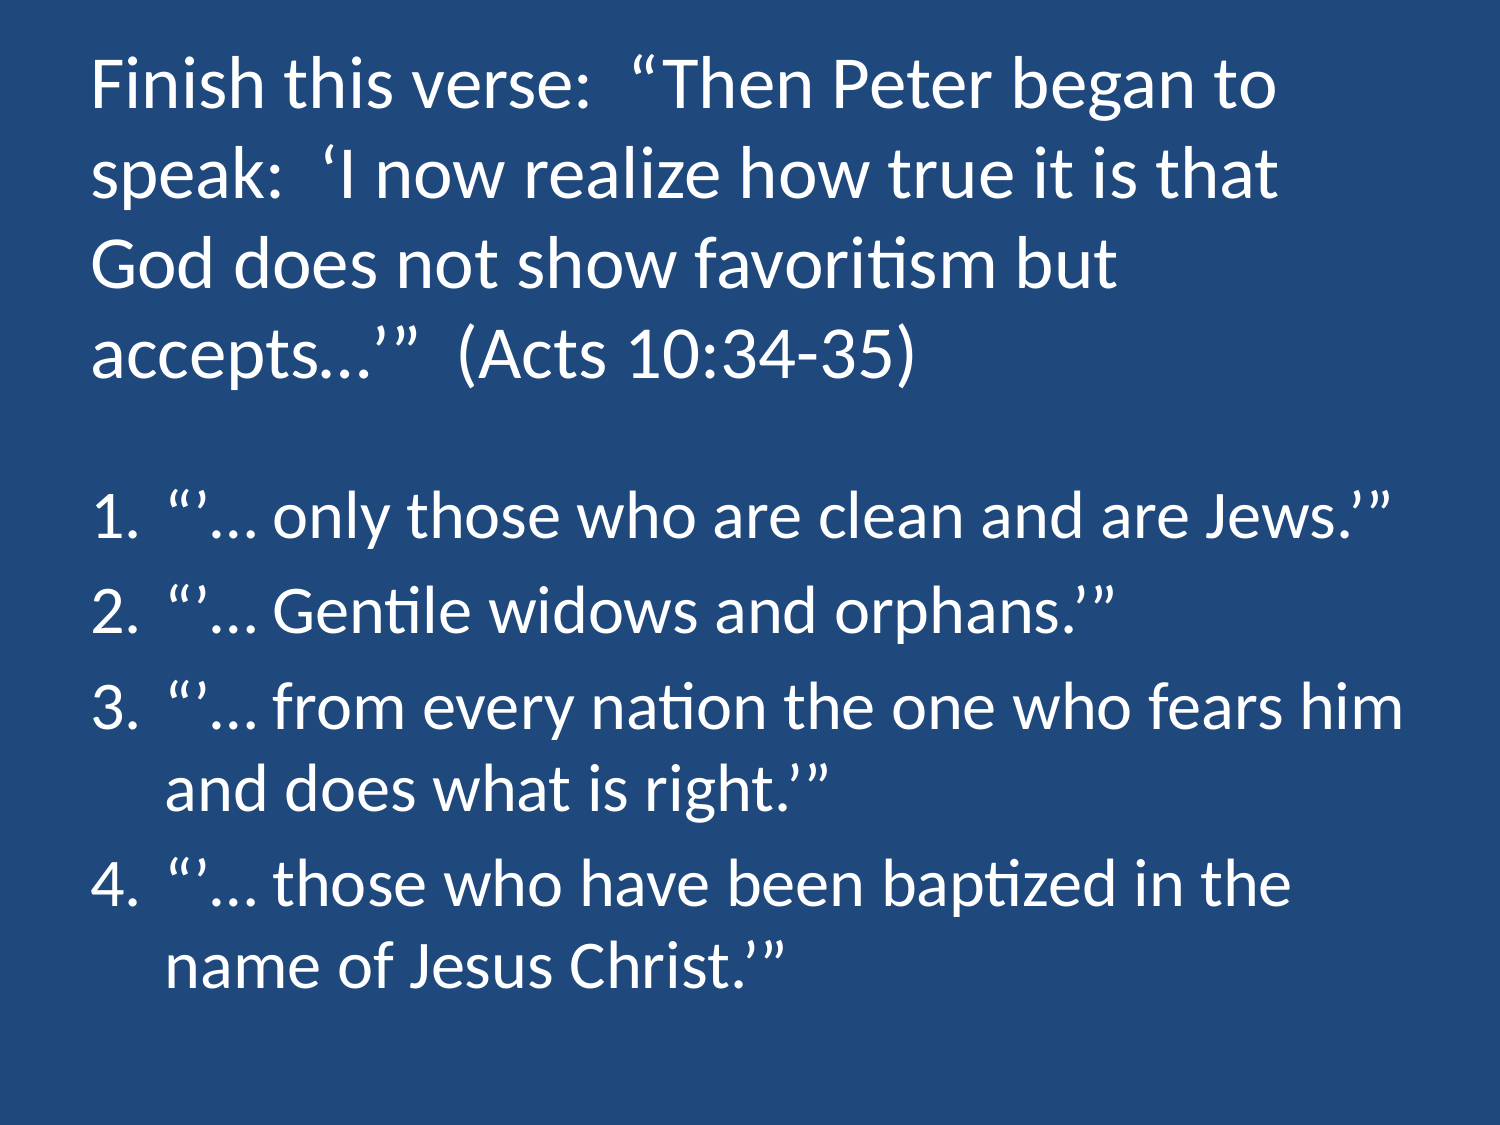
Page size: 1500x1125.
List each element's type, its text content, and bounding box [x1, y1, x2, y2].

title Finish this verse: “Then Peter began to speak: ‘I now realize how true it is that God does not show favoritism but accepts…’” (Acts 10:34-35) [75, 120, 1425, 308]
list “’… only those who are clean and are Jews.’” “’… Gentile widows and orphans.’” “’… from every nation the one who fears him and does what is right.’” “’… those who have been baptized in the name of Jesus Christ.’” [75, 462, 1425, 1075]
